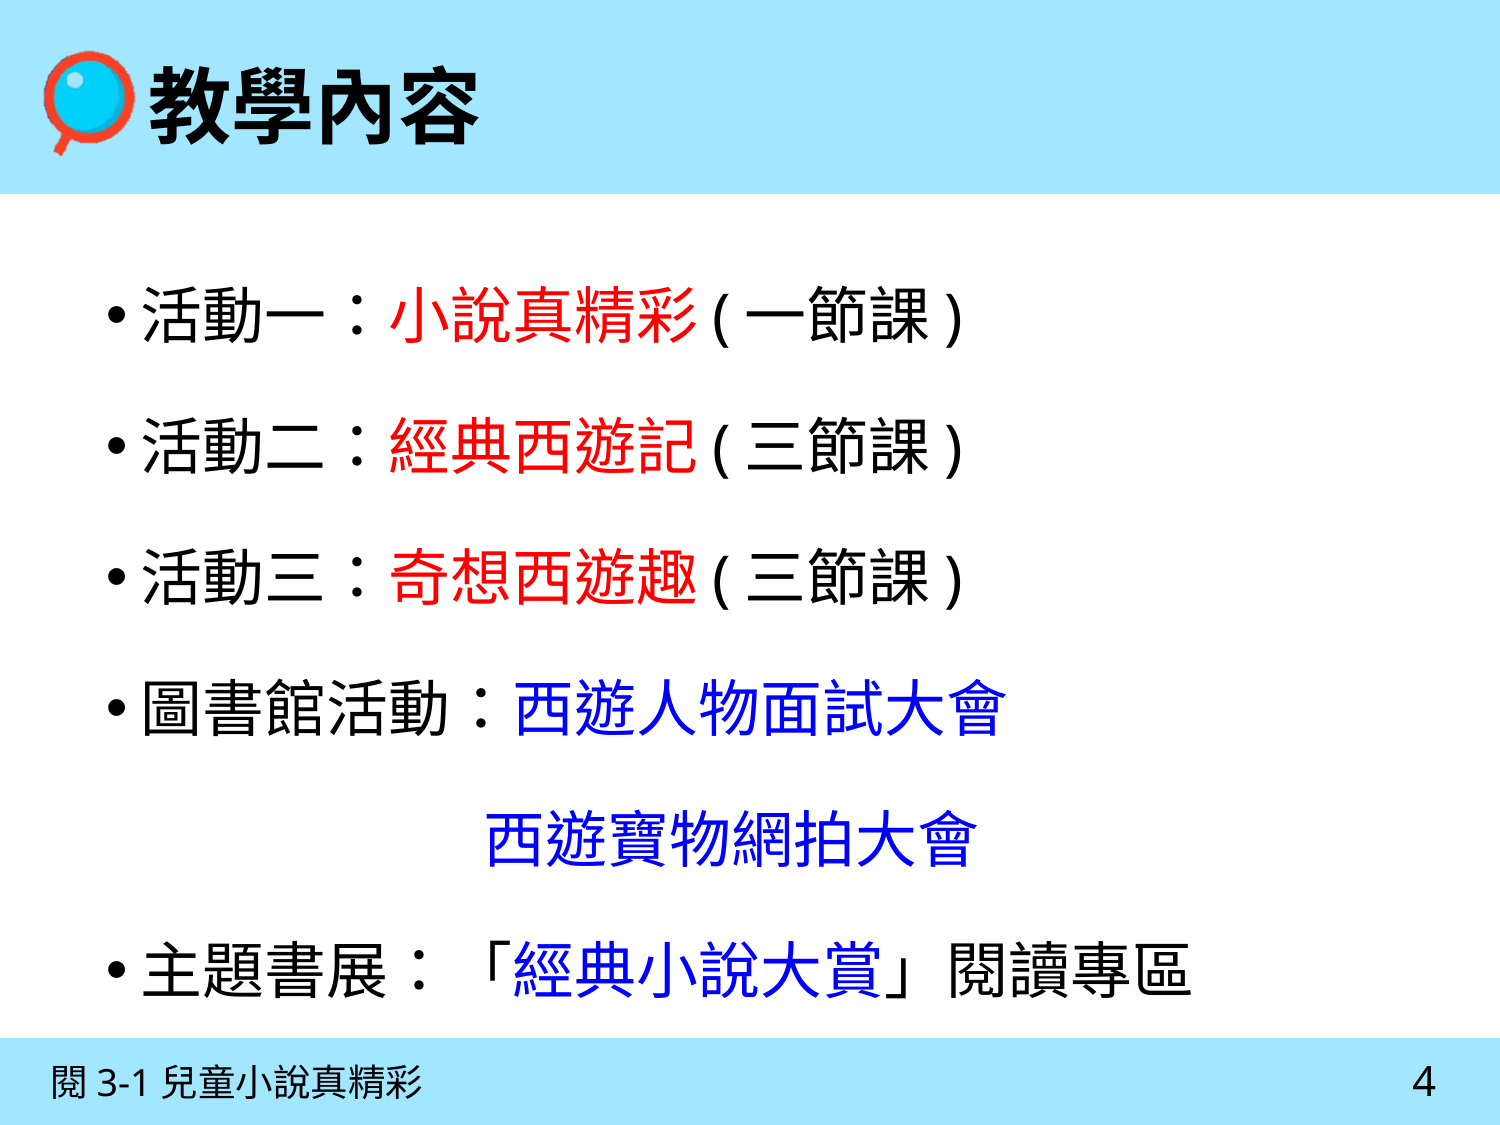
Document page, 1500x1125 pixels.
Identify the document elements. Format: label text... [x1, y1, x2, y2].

picture [14, 8, 179, 246]
slide_number 4 [1342, 1053, 1452, 1113]
title 教學內容 [133, 1, 1244, 219]
list 活動一：小說真精彩(一節課) 活動二：經典西遊記(三節課) 活動三：奇想西遊趣(三節課) 圖書館活動：西遊人物面試大會 西遊寶物網拍大會 主題書展：「經典小說大賞」閱讀專區 [90, 231, 1473, 1015]
